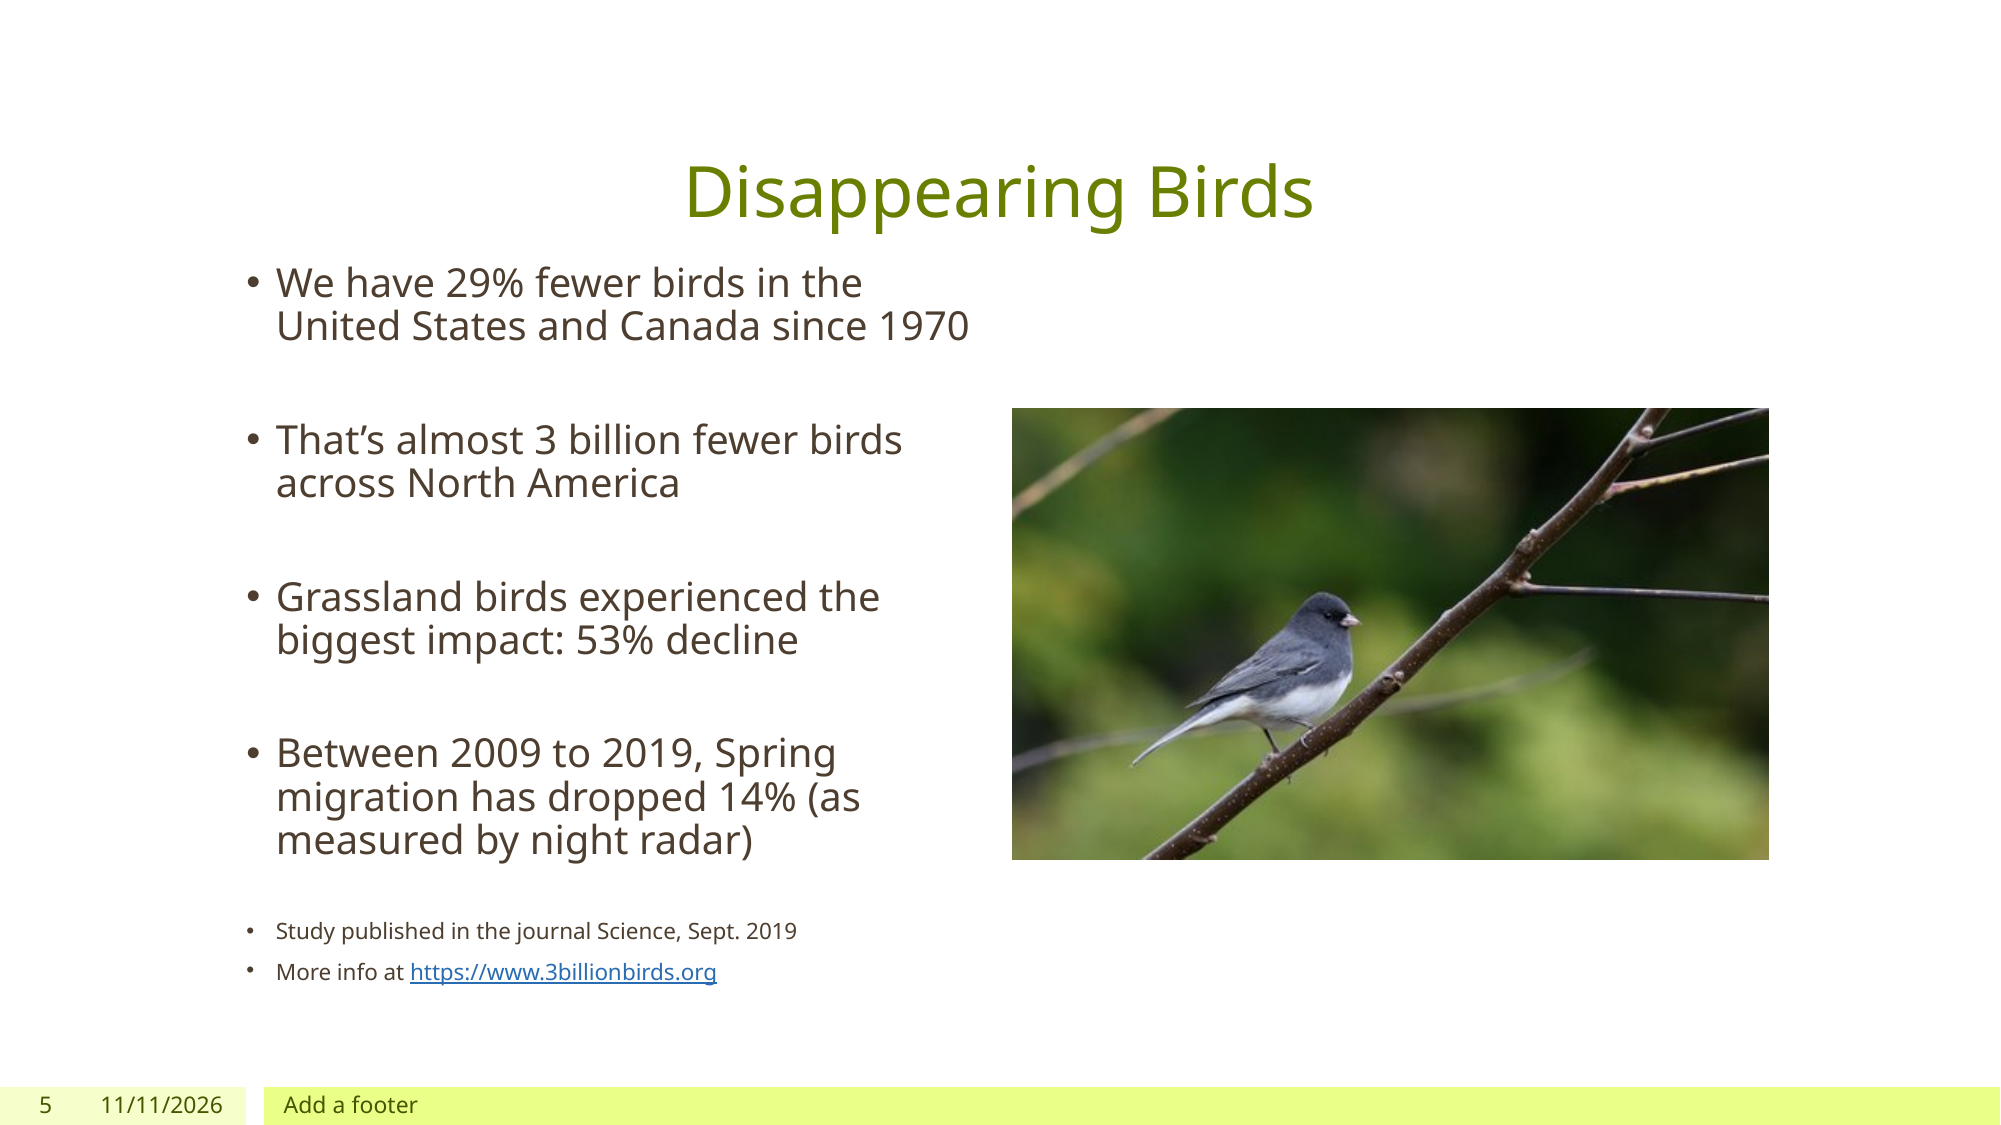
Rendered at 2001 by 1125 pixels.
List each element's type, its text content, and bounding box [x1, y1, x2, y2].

title Disappearing Birds [231, 45, 1769, 240]
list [1012, 408, 1769, 860]
list We have 29% fewer birds in the United States and Canada since 1970 That’s almost 3 billion fewer birds across North America Grassland birds experienced the biggest impact: 53% decline Between 2009 to 2019, Spring migration has dropped 14% (as measured by night radar) Study published in the journal Science, Sept. 2019 More info at https://www.3billionbirds.org [231, 255, 988, 1014]
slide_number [74, 1087, 239, 1125]
footer Add a footer [268, 1087, 1769, 1125]
slide_number 5 [0, 1087, 68, 1125]
